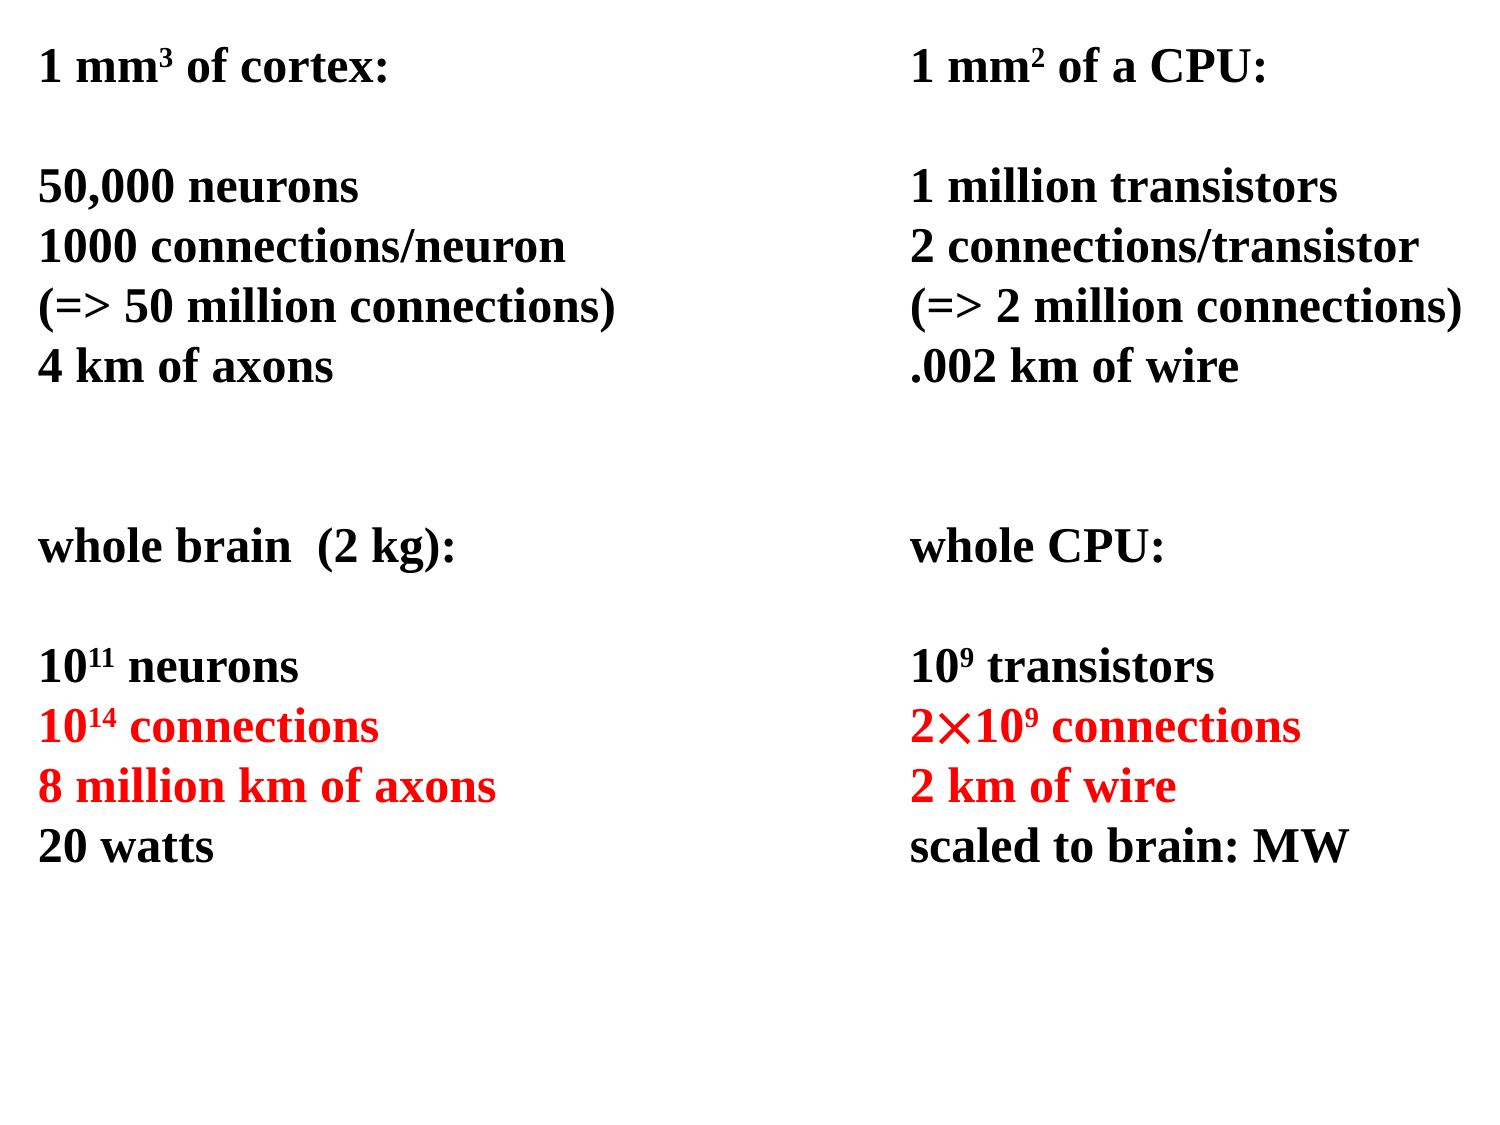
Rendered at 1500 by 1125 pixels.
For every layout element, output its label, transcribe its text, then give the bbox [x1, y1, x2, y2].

text_box 1 mm3 of cortex: 50,000 neurons 1000 connections/neuron (=> 50 million connections) 4 km of axons whole brain (2 kg): 1011 neurons 1014 connections 8 million km of axons 20 watts [23, 25, 632, 881]
text_box 1 mm2 of a CPU: 1 million transistors 2 connections/transistor (=> 2 million connections) .002 km of wire whole CPU: 109 transistors 2109 connections 2 km of wire scaled to brain: MW [894, 25, 1479, 881]
